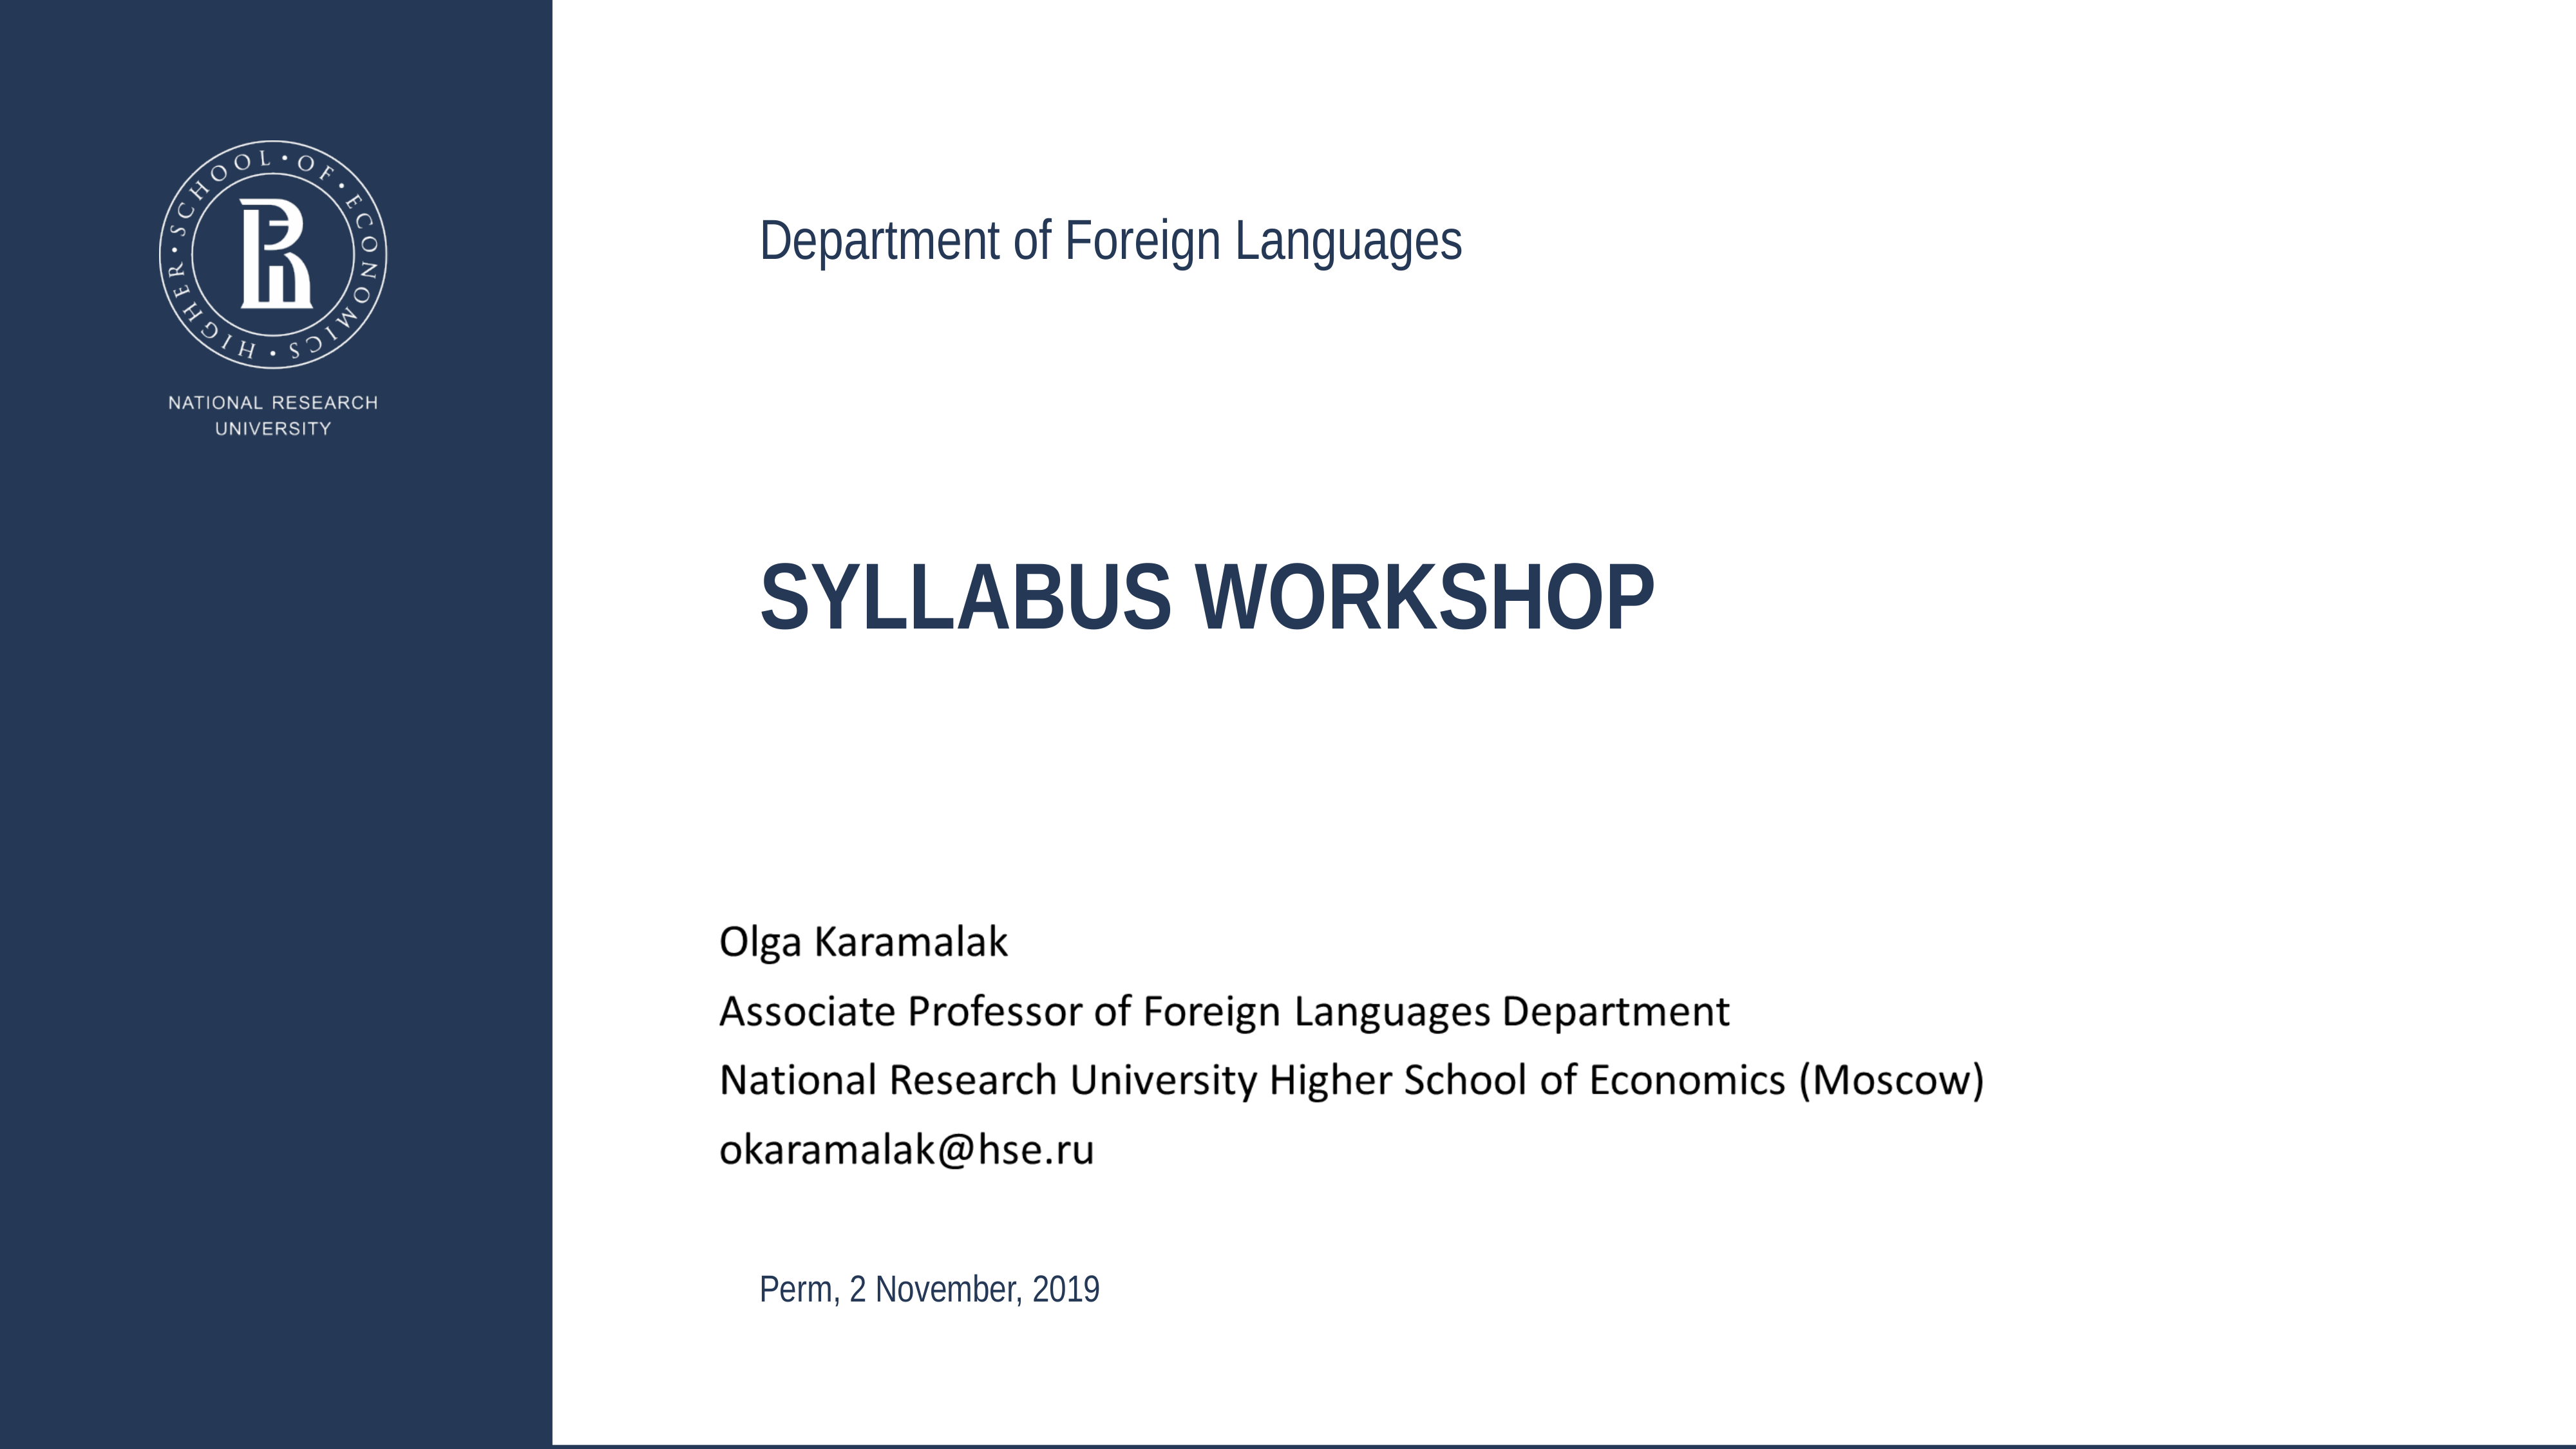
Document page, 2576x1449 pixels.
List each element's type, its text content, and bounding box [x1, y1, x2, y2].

text_box Syllabus Workshop [752, 278, 1750, 656]
picture [691, 898, 2013, 1204]
text_box Department of Foreign Languages [752, 195, 1750, 278]
picture [159, 140, 388, 436]
text_box Perm, 2 November, 2019 [752, 1256, 1750, 1317]
